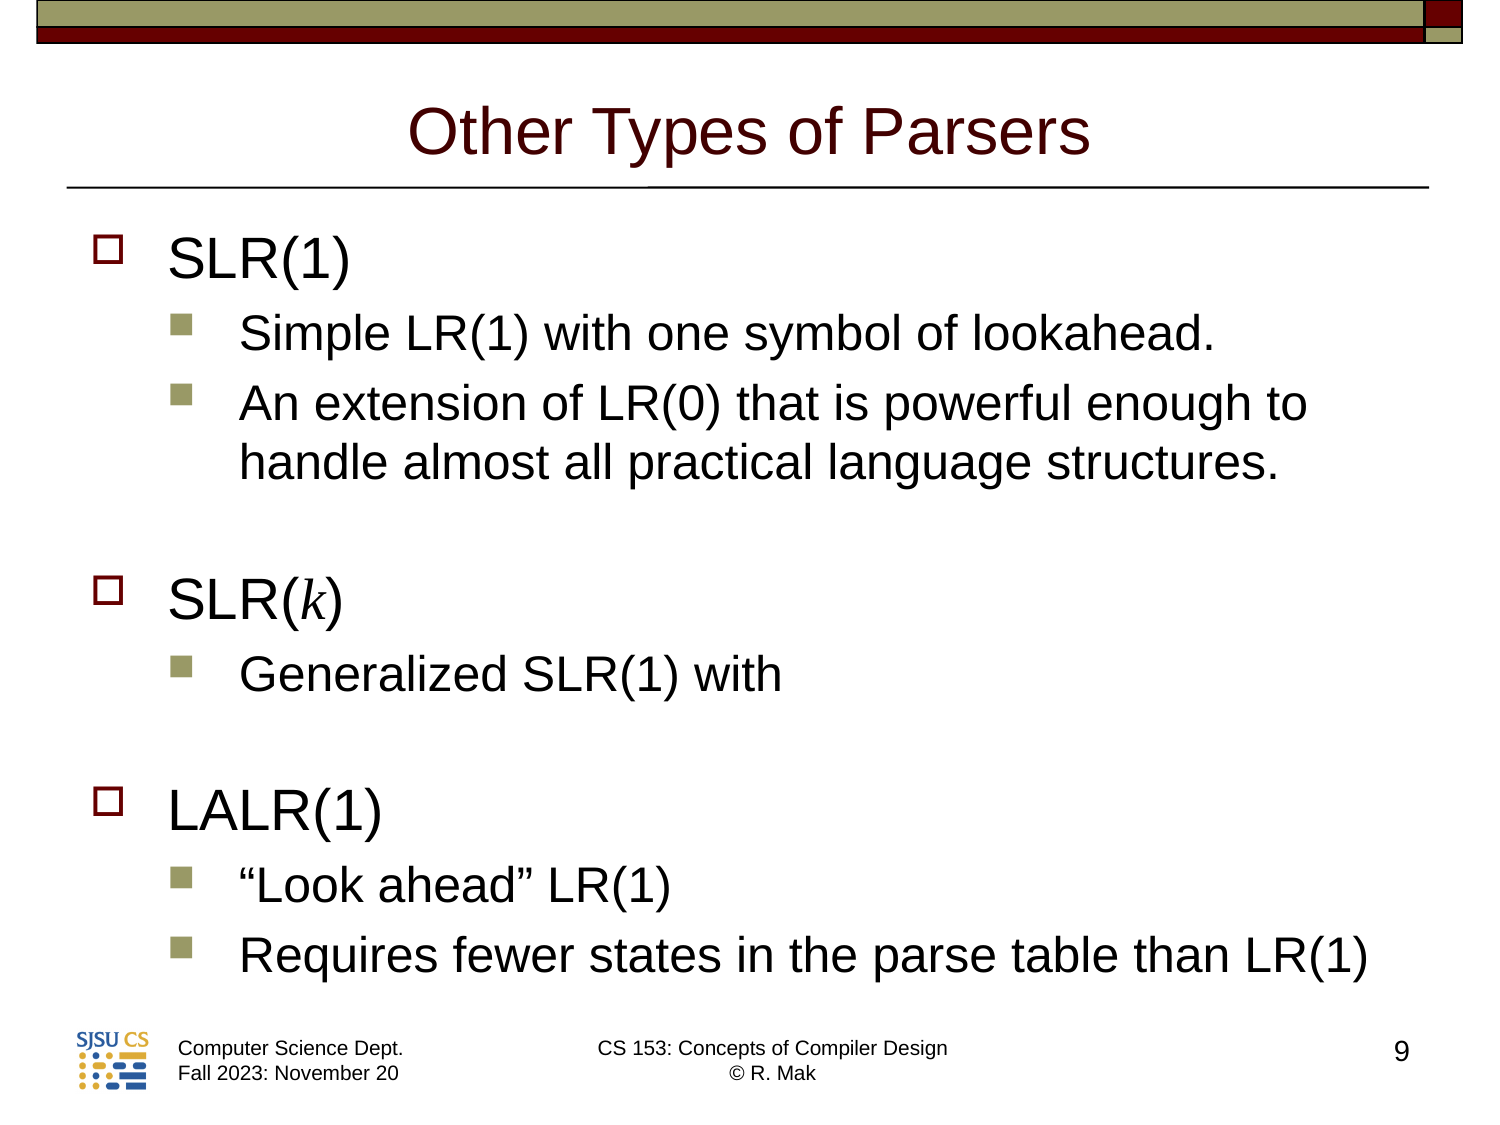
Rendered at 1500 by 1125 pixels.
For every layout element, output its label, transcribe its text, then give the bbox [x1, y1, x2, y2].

title Other Types of Parsers [75, 67, 1425, 175]
picture [75, 1028, 150, 1094]
slide_number 9 [1320, 1025, 1425, 1100]
